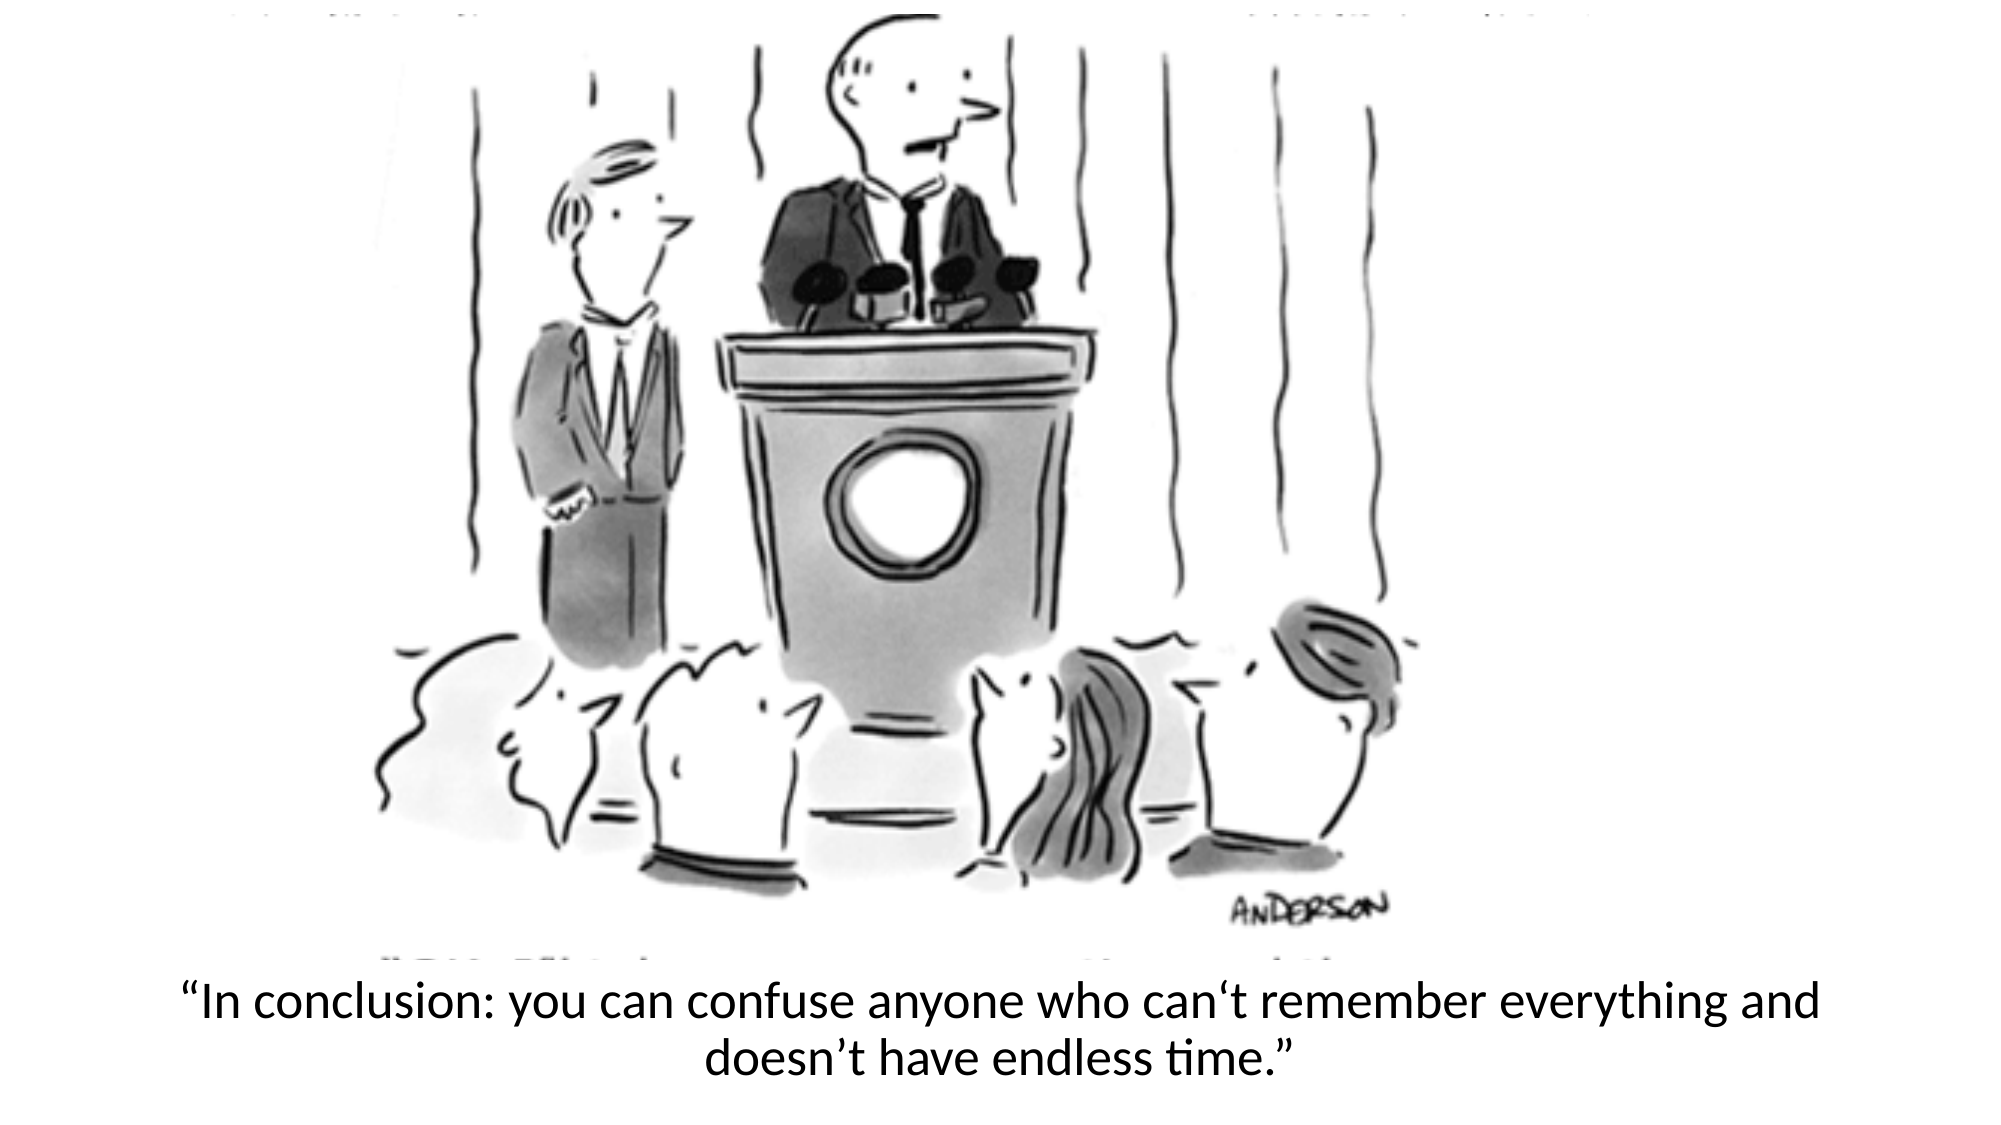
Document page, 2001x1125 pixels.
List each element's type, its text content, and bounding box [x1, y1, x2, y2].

picture [179, 14, 1590, 960]
list “In conclusion: you can confuse anyone who can‘t remember everything and doesn’t have endless time.” [137, 965, 1863, 1096]
